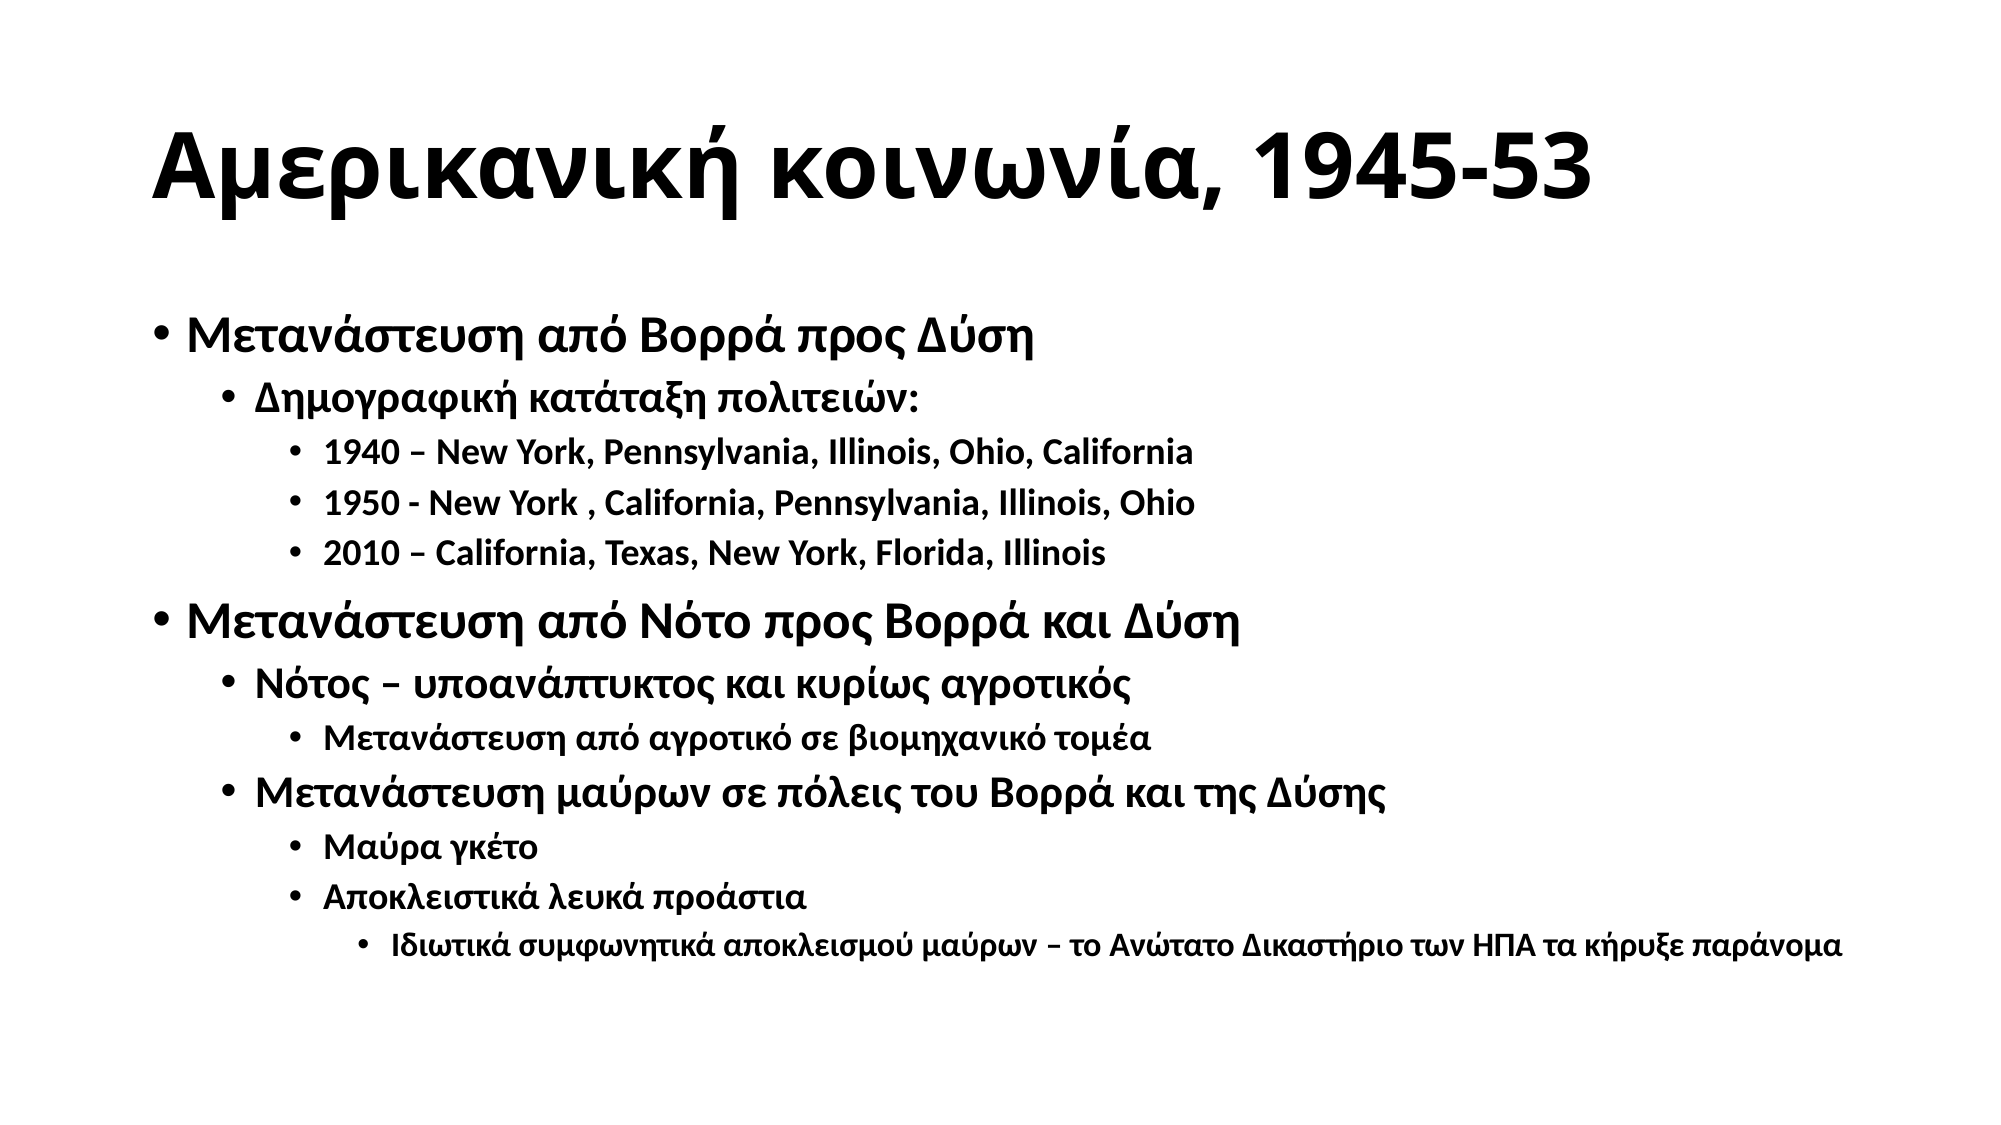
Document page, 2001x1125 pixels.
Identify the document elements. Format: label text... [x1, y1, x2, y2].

list Μετανάστευση από Βορρά προς Δύση Δημογραφική κατάταξη πολιτειών: 1940 – New York, Pennsylvania, Illinois, Ohio, California 1950 - New York , California, Pennsylvania, Illinois, Ohio 2010 – California, Texas, New York, Florida, Illinois Μετανάστευση από Νότο προς Βορρά και Δύση Νότος – υποανάπτυκτος και κυρίως αγροτικός Μετανάστευση από αγροτικό σε βιομηχανικό τομέα Μετανάστευση μαύρων σε πόλεις του Βορρά και της Δύσης Μαύρα γκέτο Αποκλειστικά λευκά προάστια Ιδιωτικά συμφωνητικά αποκλεισμού μαύρων – το Ανώτατο Δικαστήριο των ΗΠΑ τα κήρυξε παράνομα [137, 299, 1863, 1014]
title Αμερικανική κοινωνία, 1945-53 [137, 59, 1863, 278]
